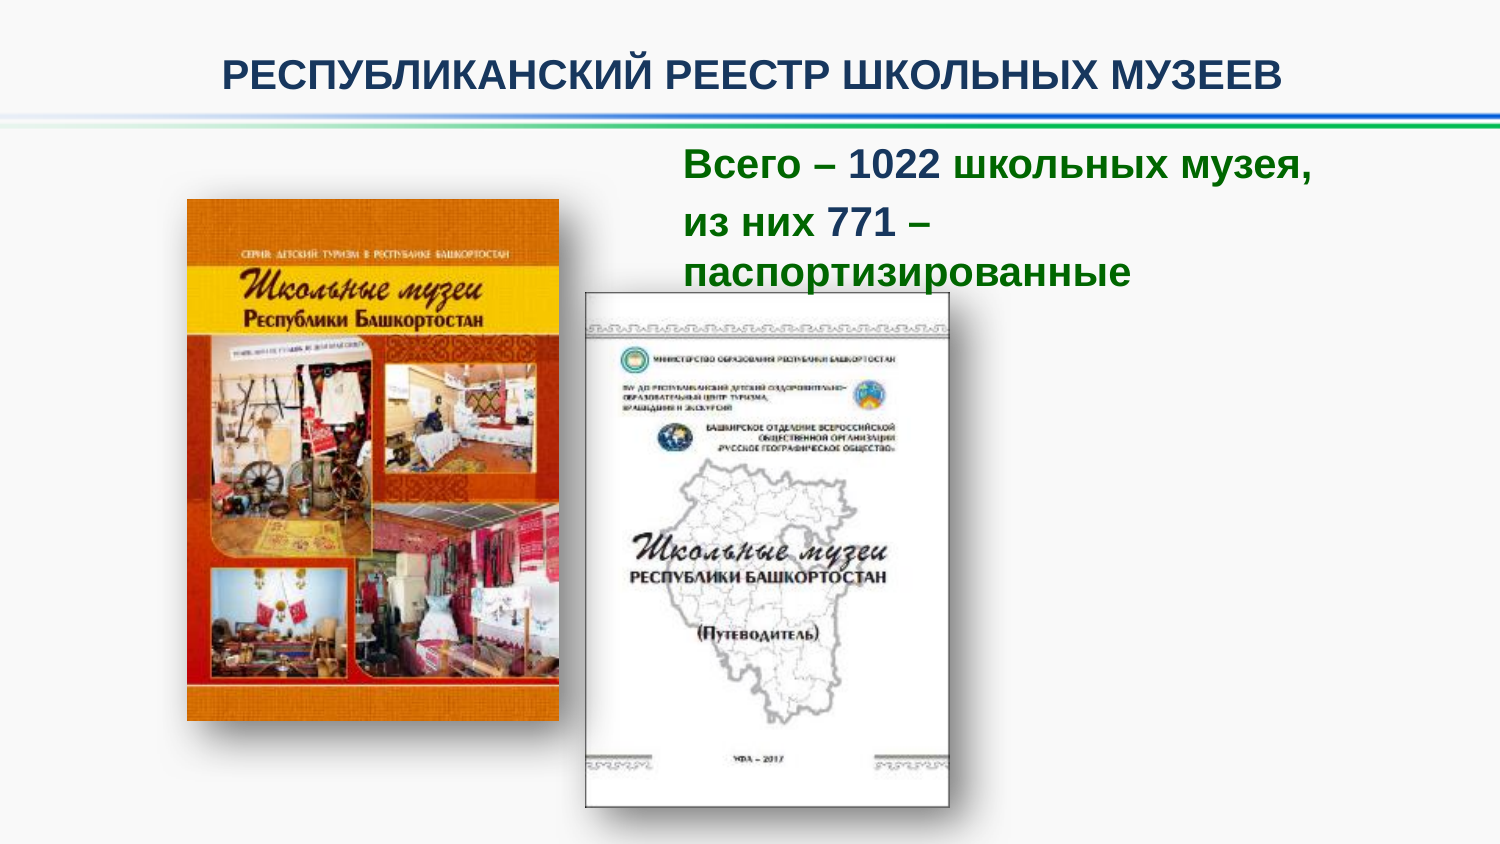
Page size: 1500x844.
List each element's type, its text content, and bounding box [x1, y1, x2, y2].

picture [0, 0, 1500, 844]
list Всего – 1022 школьных музея, из них 771 – паспортизированные [667, 128, 1407, 282]
title РЕСПУБЛИКАНСКИЙ РЕЕСТР ШКОЛЬНЫХ МУЗЕЕВ [75, 33, 1430, 106]
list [585, 292, 950, 808]
